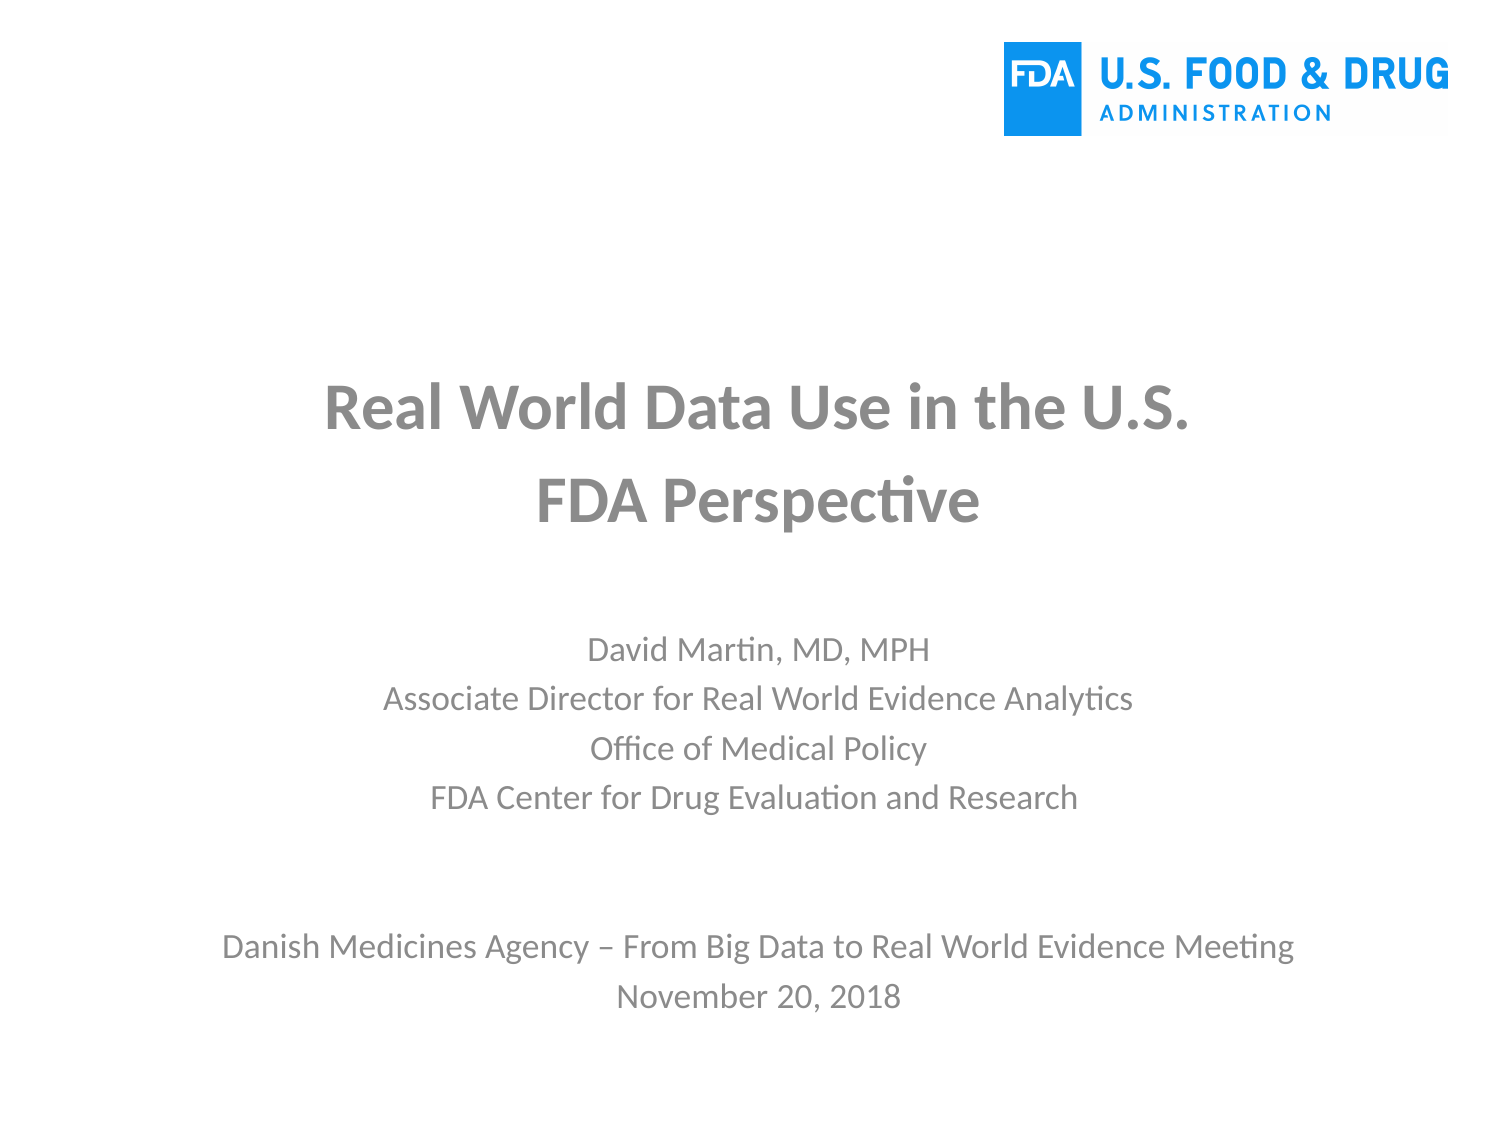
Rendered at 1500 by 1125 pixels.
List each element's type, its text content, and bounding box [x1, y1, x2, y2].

subtitle Real World Data Use in the U.S. FDA Perspective [233, 355, 1284, 618]
picture [1004, 42, 1448, 136]
text_box David Martin, MD, MPH Associate Director for Real World Evidence Analytics Office of Medical Policy FDA Center for Drug Evaluation and Research Danish Medicines Agency – From Big Data to Real World Evidence Meeting November 20, 2018 [58, 618, 1459, 1027]
